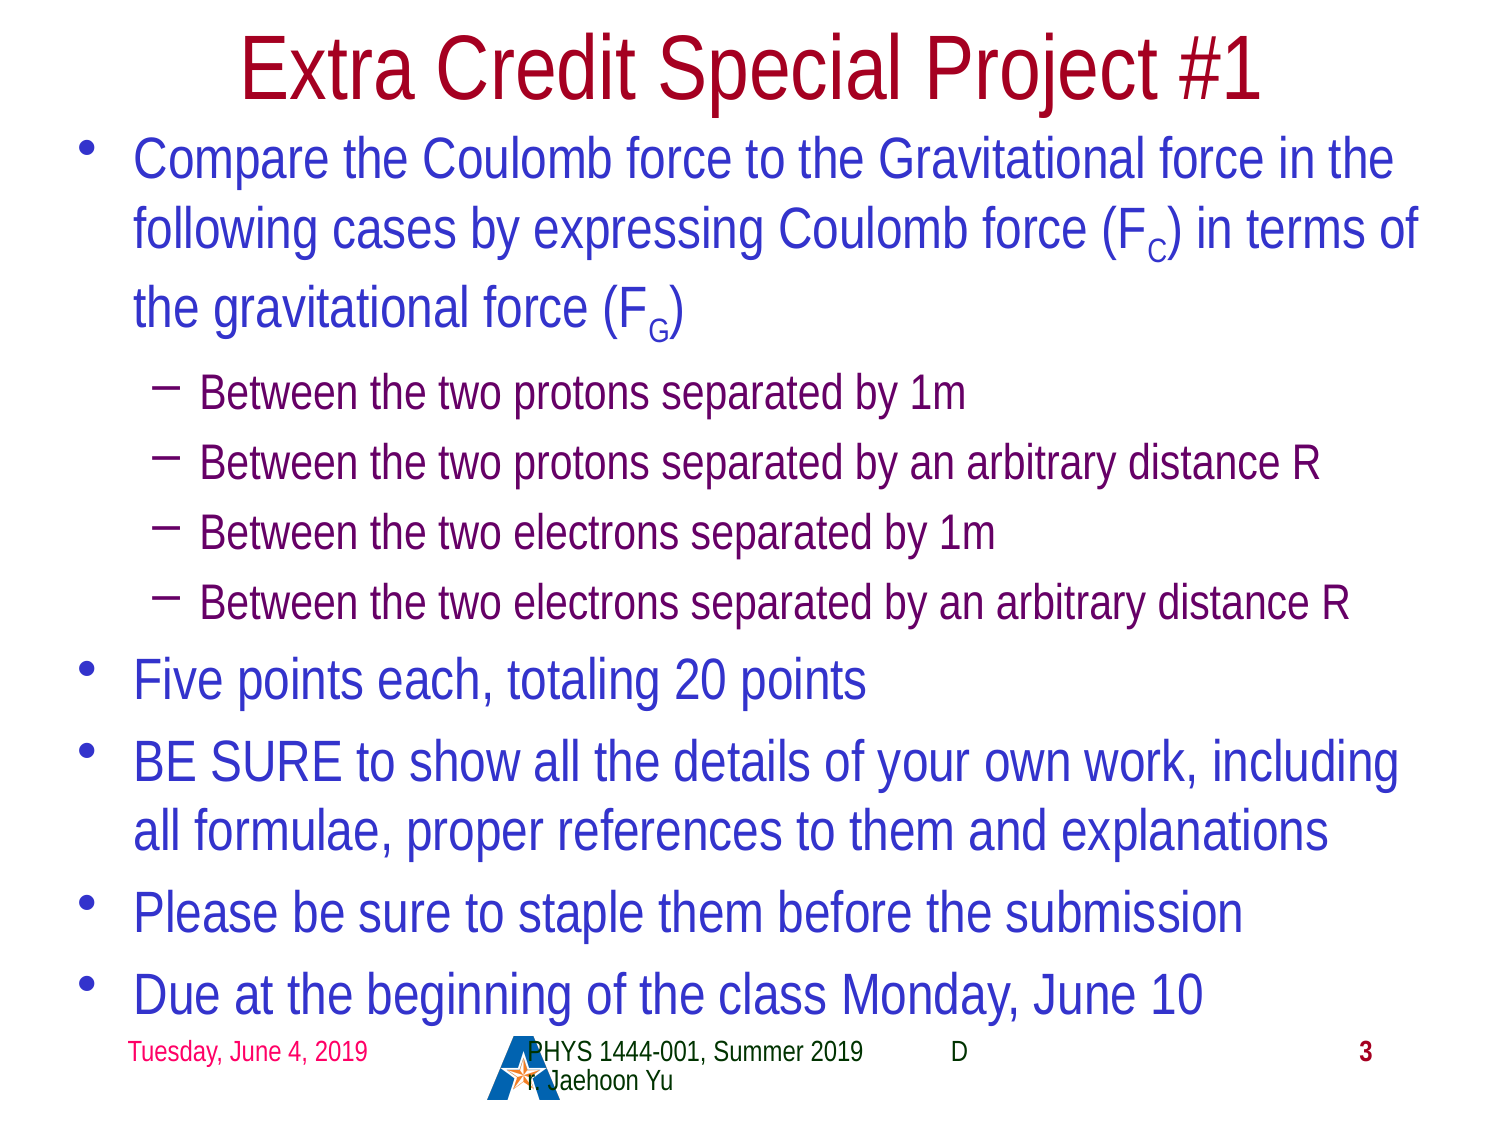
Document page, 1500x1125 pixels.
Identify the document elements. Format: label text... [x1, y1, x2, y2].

footer PHYS 1444-001, Summer 2019 Dr. Jaehoon Yu [512, 1026, 988, 1101]
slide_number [112, 1026, 426, 1101]
title Extra Credit Special Project #1 [124, 0, 1401, 112]
slide_number 3 [1074, 1026, 1388, 1101]
picture [487, 1036, 512, 1100]
list Compare the Coulomb force to the Gravitational force in the following cases by expressing Coulomb force (FC) in terms of the gravitational force (FG) Between the two protons separated by 1m Between the two protons separated by an arbitrary distance R Between the two electrons separated by 1m Between the two electrons separated by an arbitrary distance R Five points each, totaling 20 points BE SURE to show all the details of your own work, including all formulae, proper references to them and explanations Please be sure to staple them before the submission Due at the beginning of the class Monday, June 10 [62, 112, 1463, 1026]
